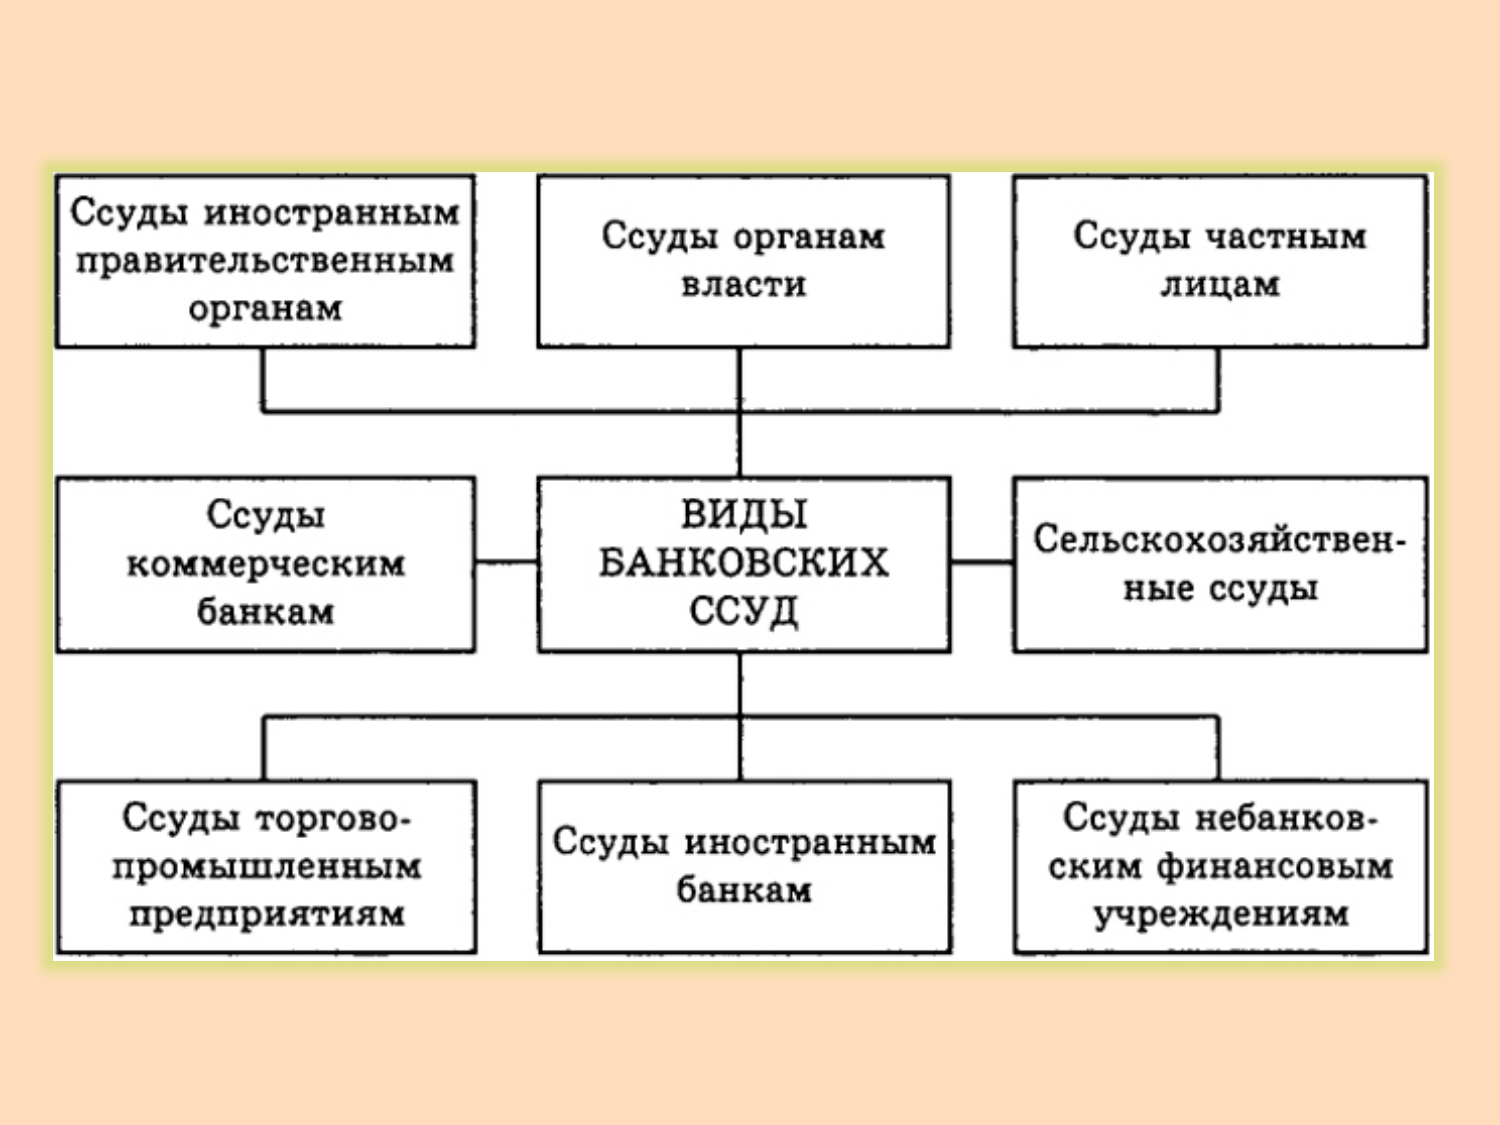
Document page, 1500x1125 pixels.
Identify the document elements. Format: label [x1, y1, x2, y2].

picture [52, 172, 1434, 961]
